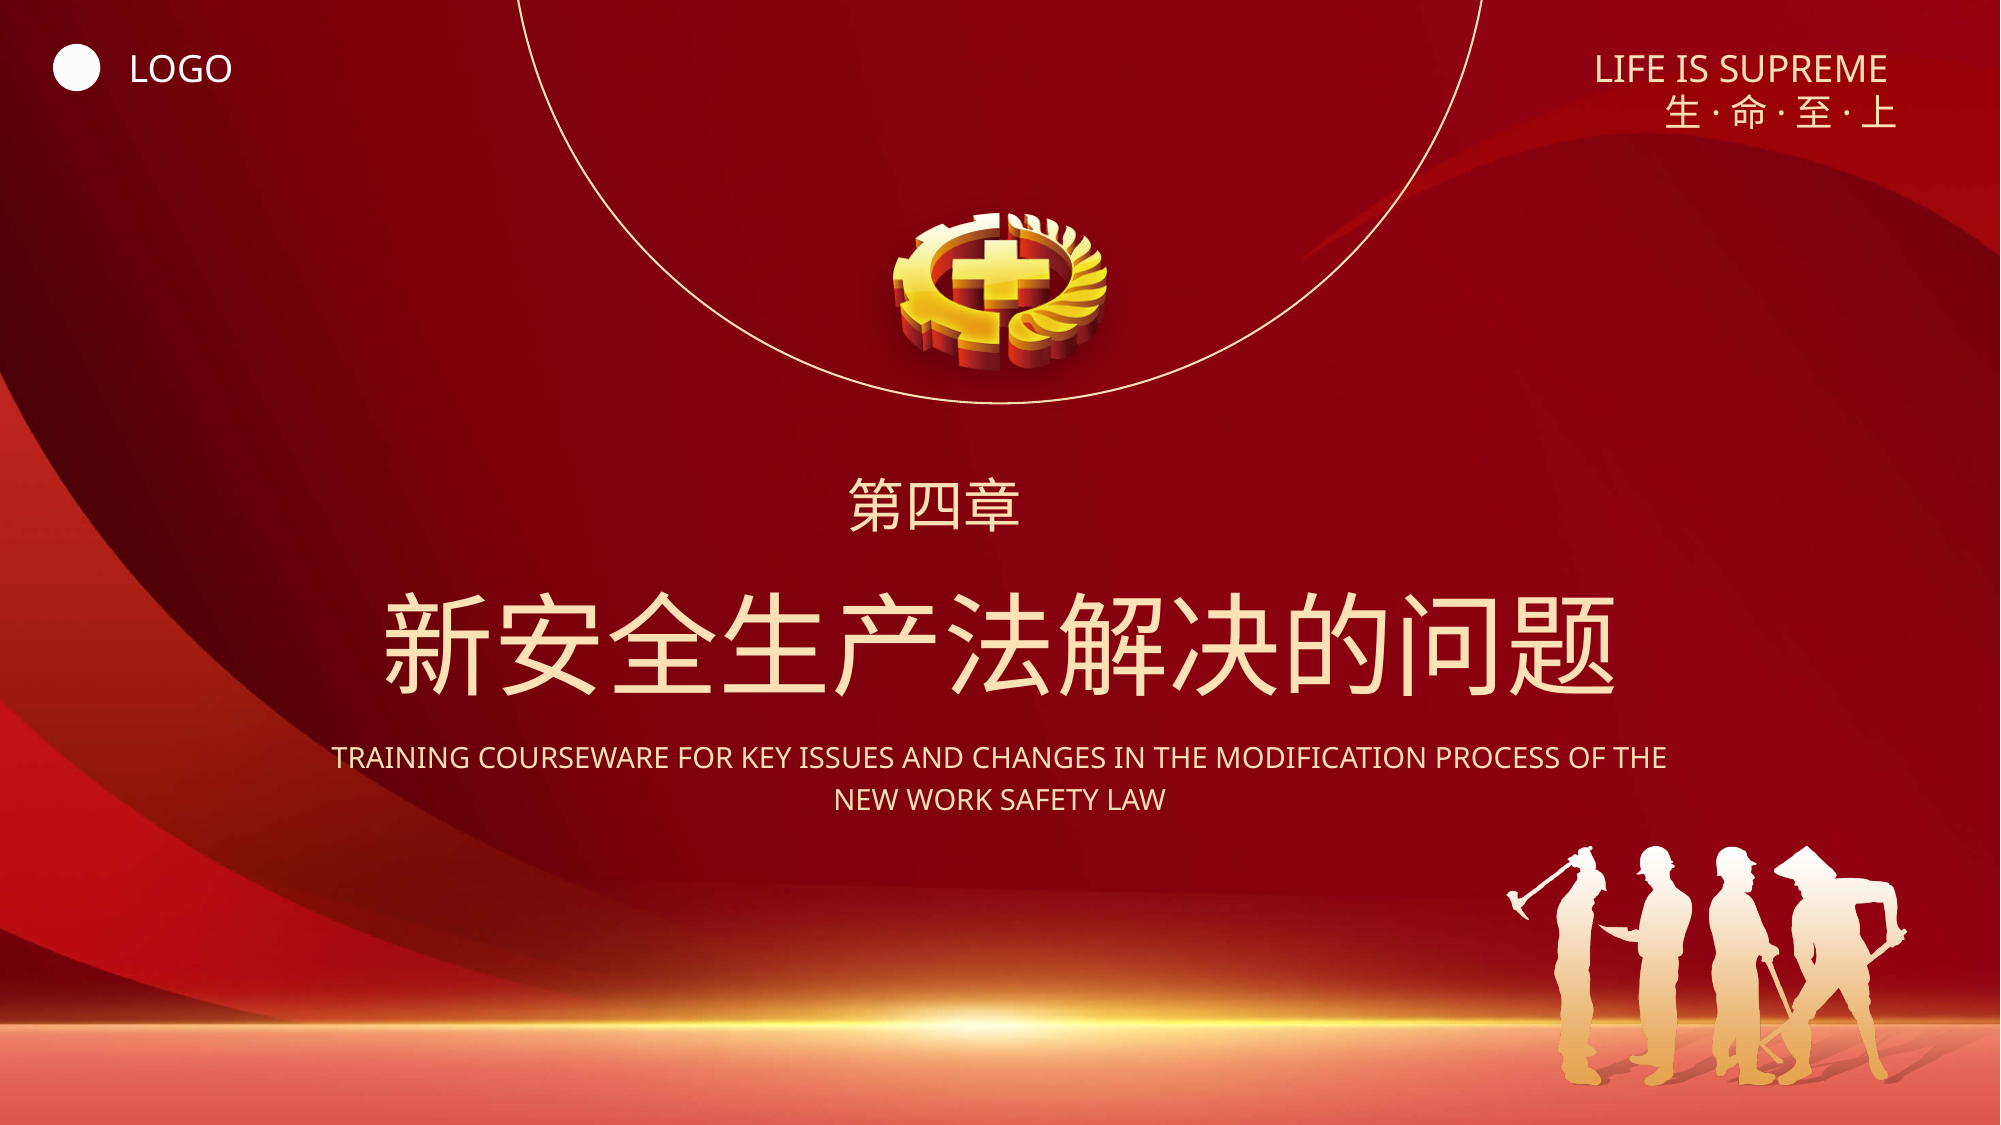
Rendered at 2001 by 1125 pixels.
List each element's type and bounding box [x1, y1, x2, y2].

text_box [53, 37, 256, 98]
picture [0, 0, 2001, 1125]
text_box [1578, 37, 1945, 143]
